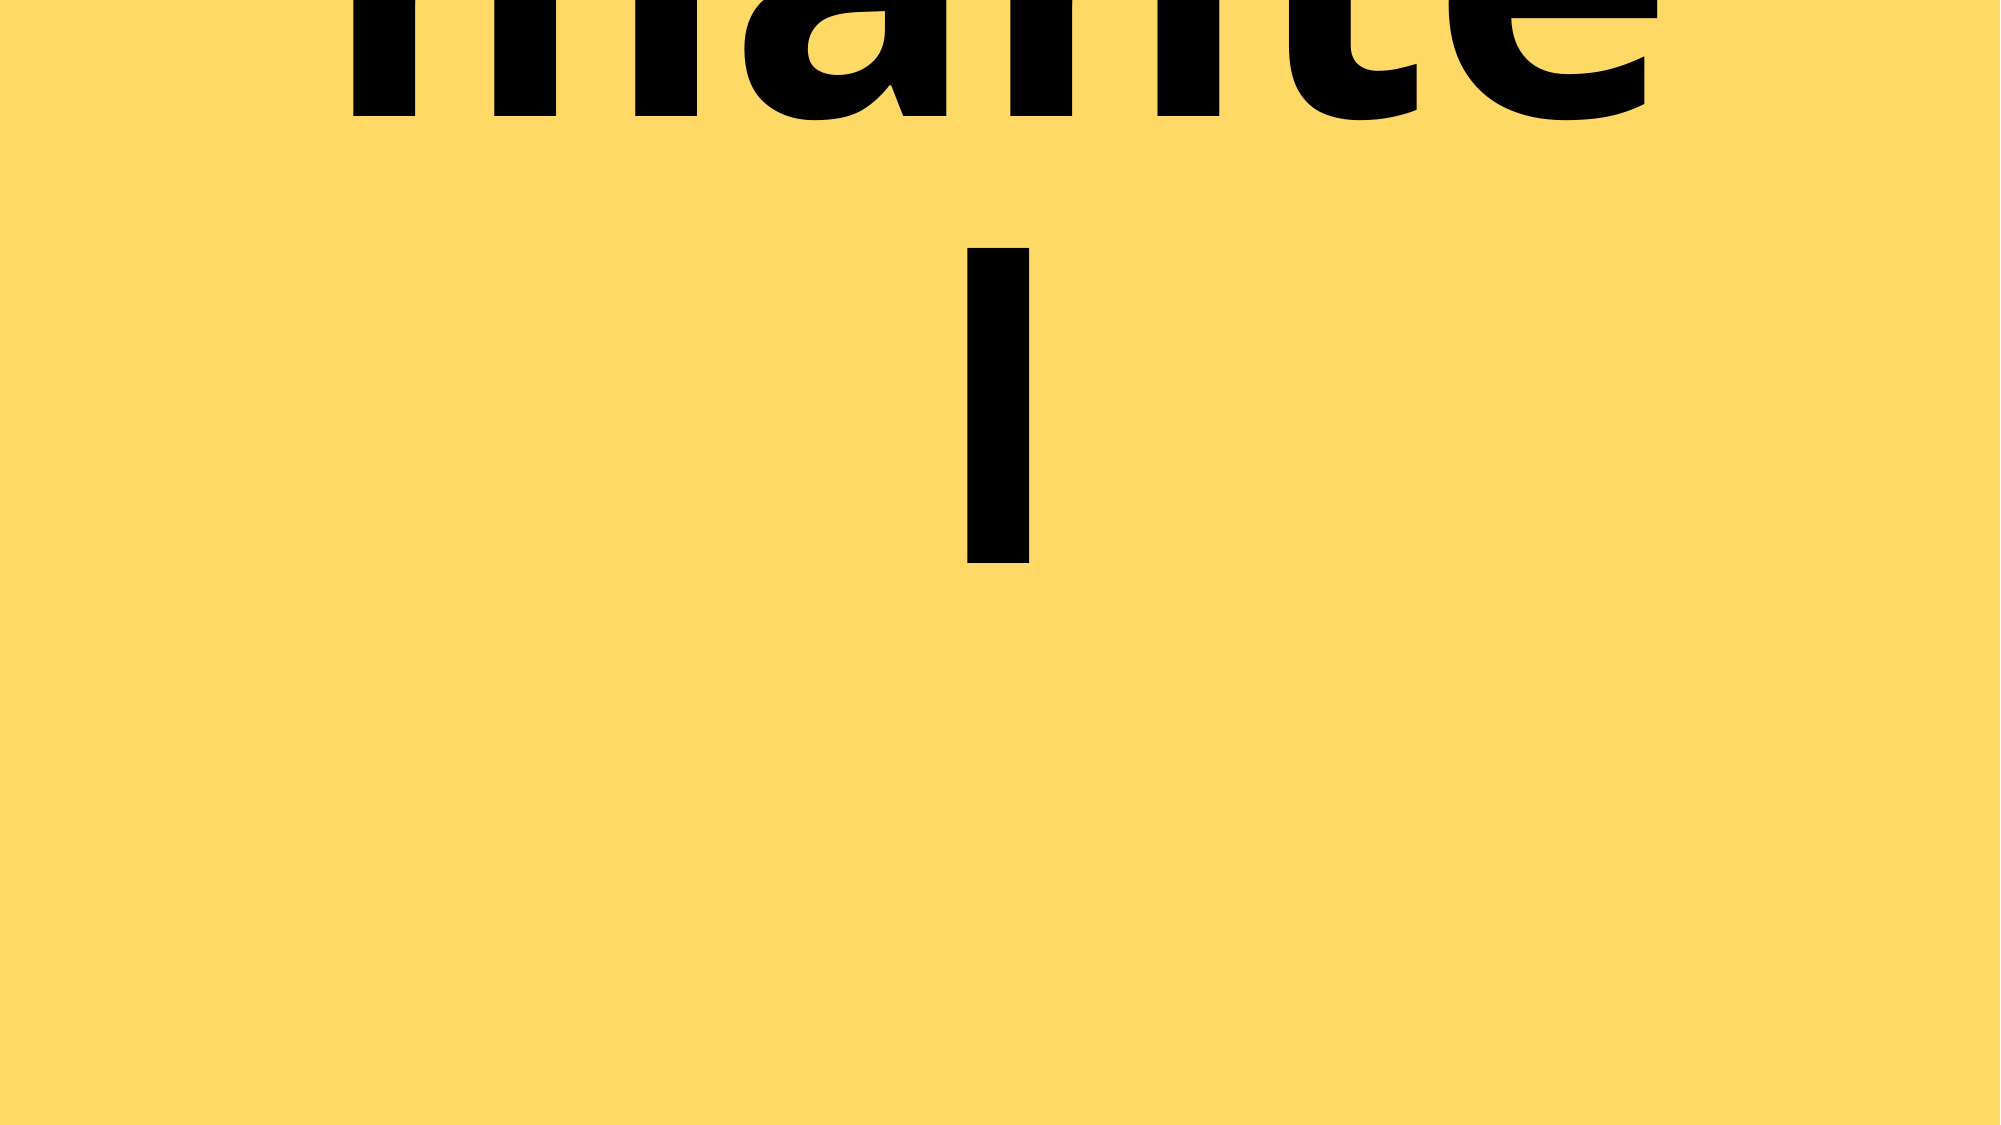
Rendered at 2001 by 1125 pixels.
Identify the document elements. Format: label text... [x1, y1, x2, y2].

title mantel [248, 231, 1749, 661]
